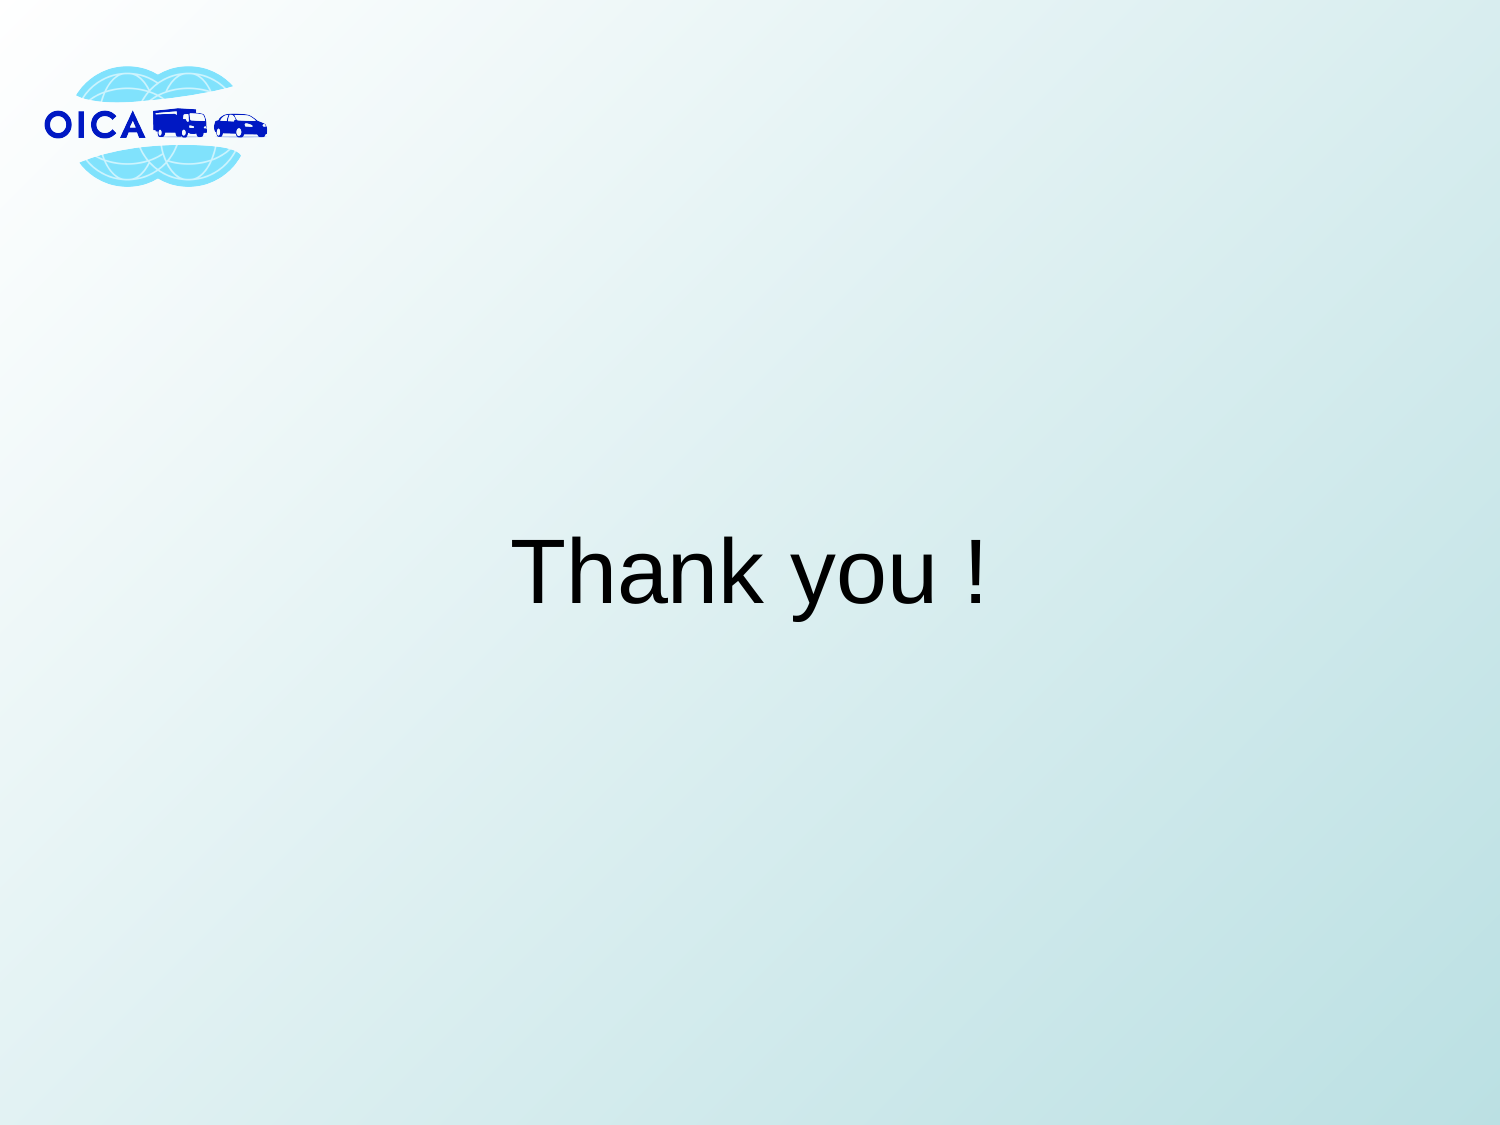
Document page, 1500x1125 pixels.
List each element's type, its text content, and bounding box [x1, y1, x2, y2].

picture [37, 62, 275, 191]
title Thank you ! [75, 504, 1425, 693]
